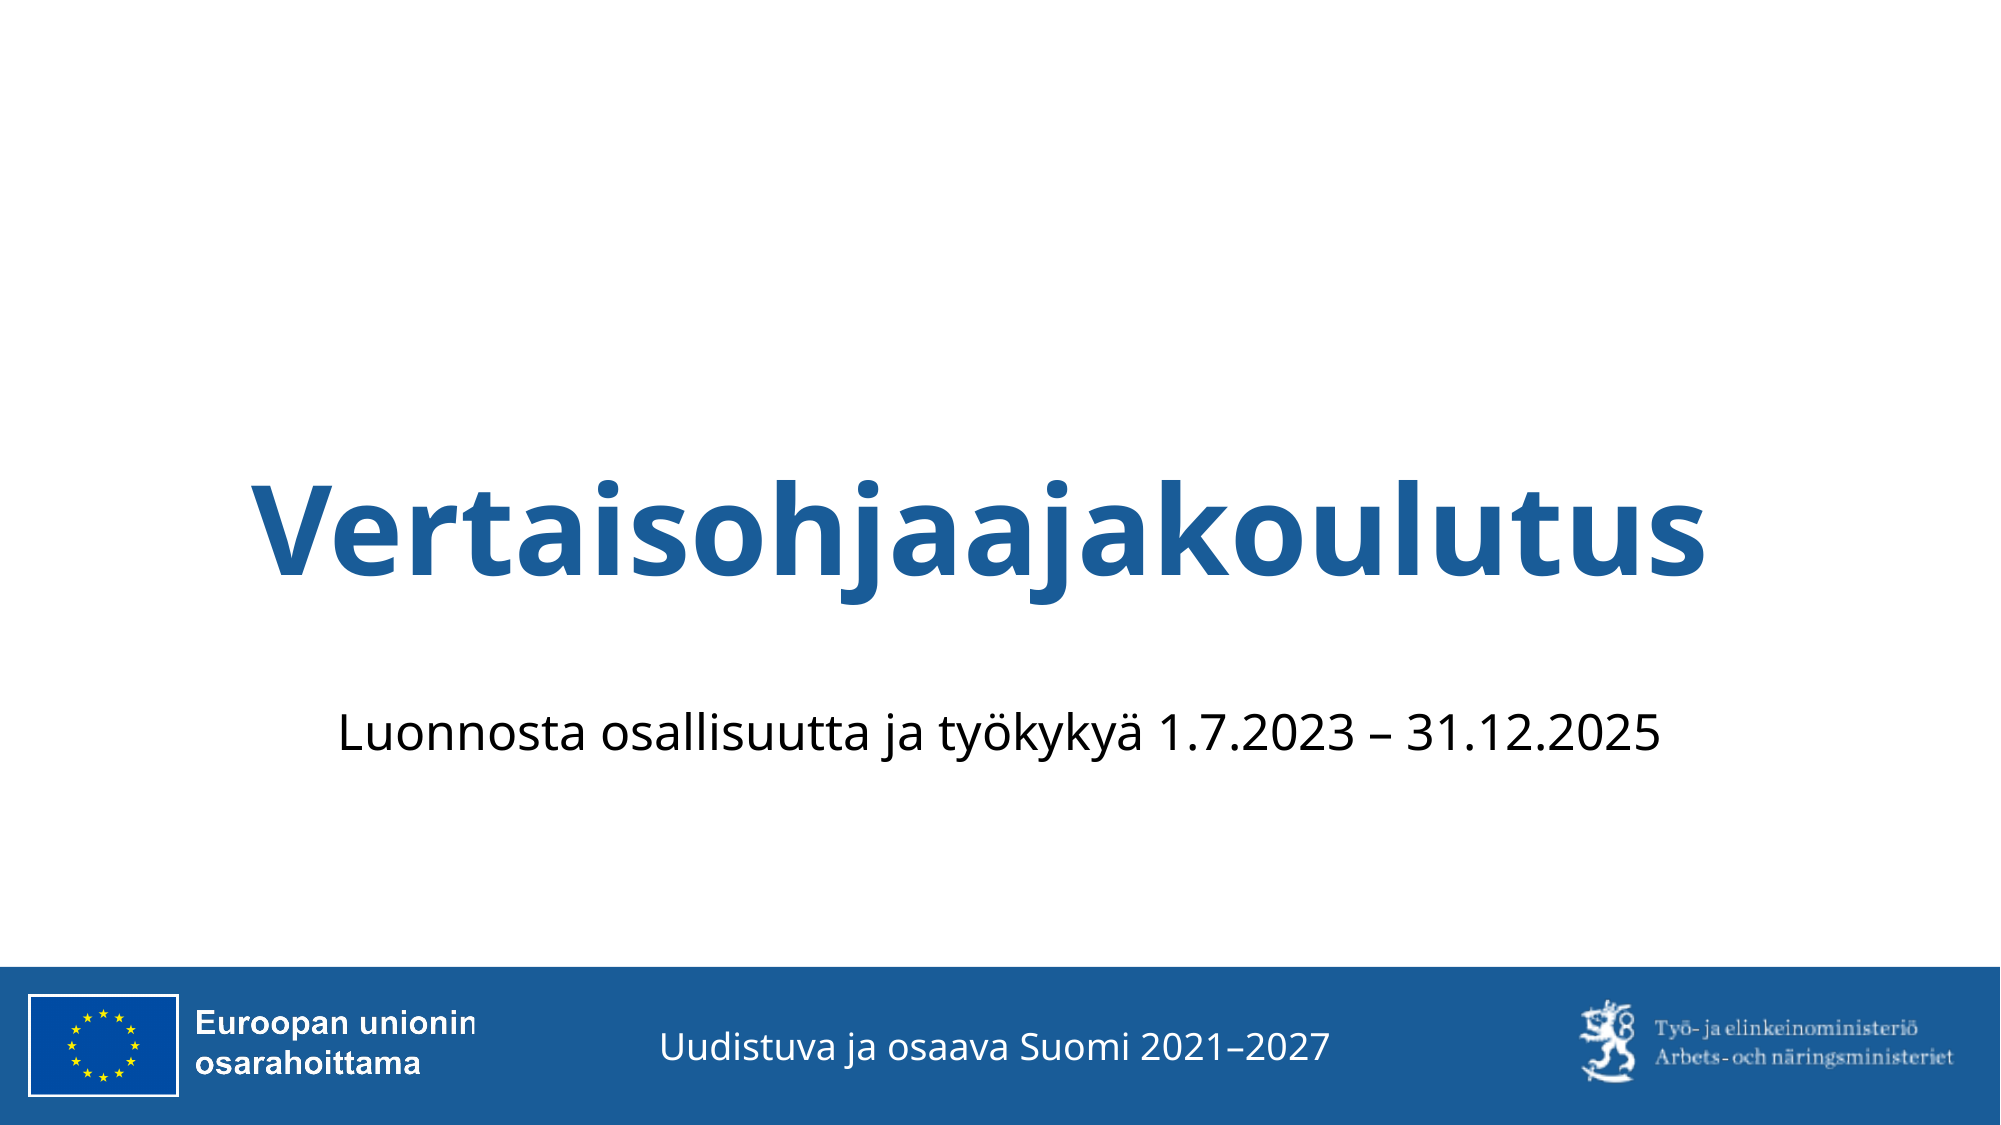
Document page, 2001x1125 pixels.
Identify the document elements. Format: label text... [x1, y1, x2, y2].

title Vertaisohjaajakoulutus [249, 216, 1750, 609]
subtitle Luonnosta osallisuutta ja työkykyä 1.7.2023 – 31.12.2025 [249, 700, 1750, 829]
